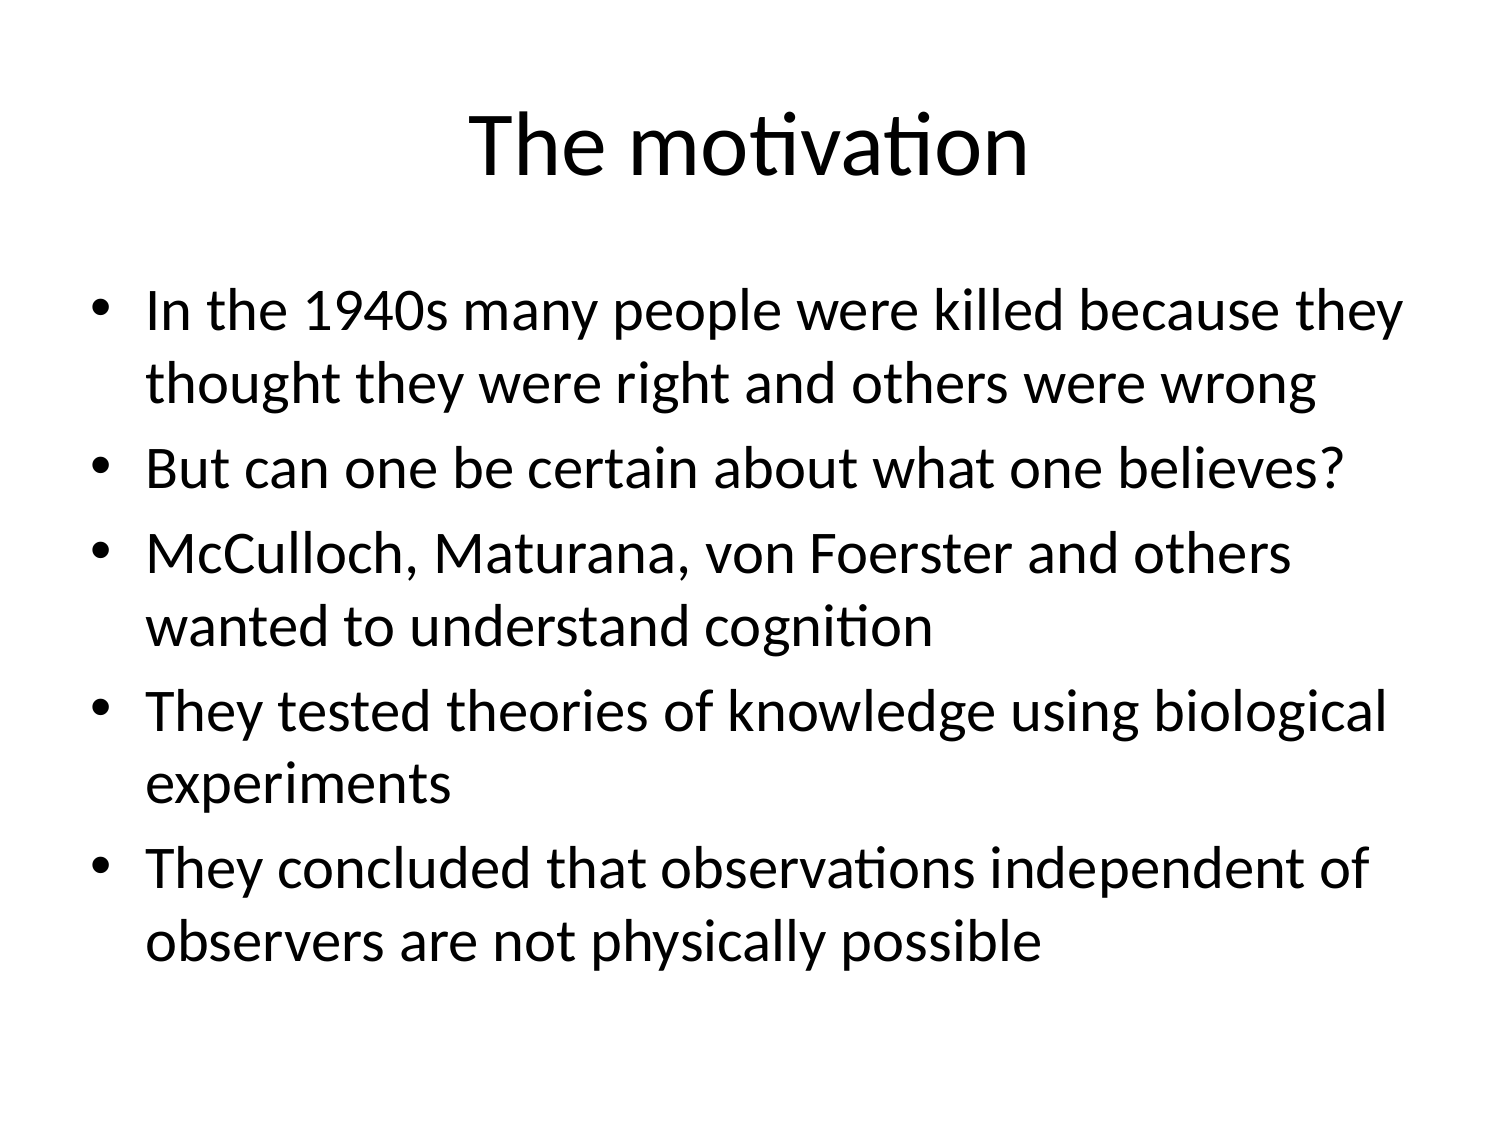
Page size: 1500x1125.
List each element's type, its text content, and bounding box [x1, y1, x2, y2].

list In the 1940s many people were killed because they thought they were right and others were wrong But can one be certain about what one believes? McCulloch, Maturana, von Foerster and others wanted to understand cognition They tested theories of knowledge using biological experiments They concluded that observations independent of observers are not physically possible [75, 262, 1425, 1005]
title The motivation [75, 45, 1425, 233]
